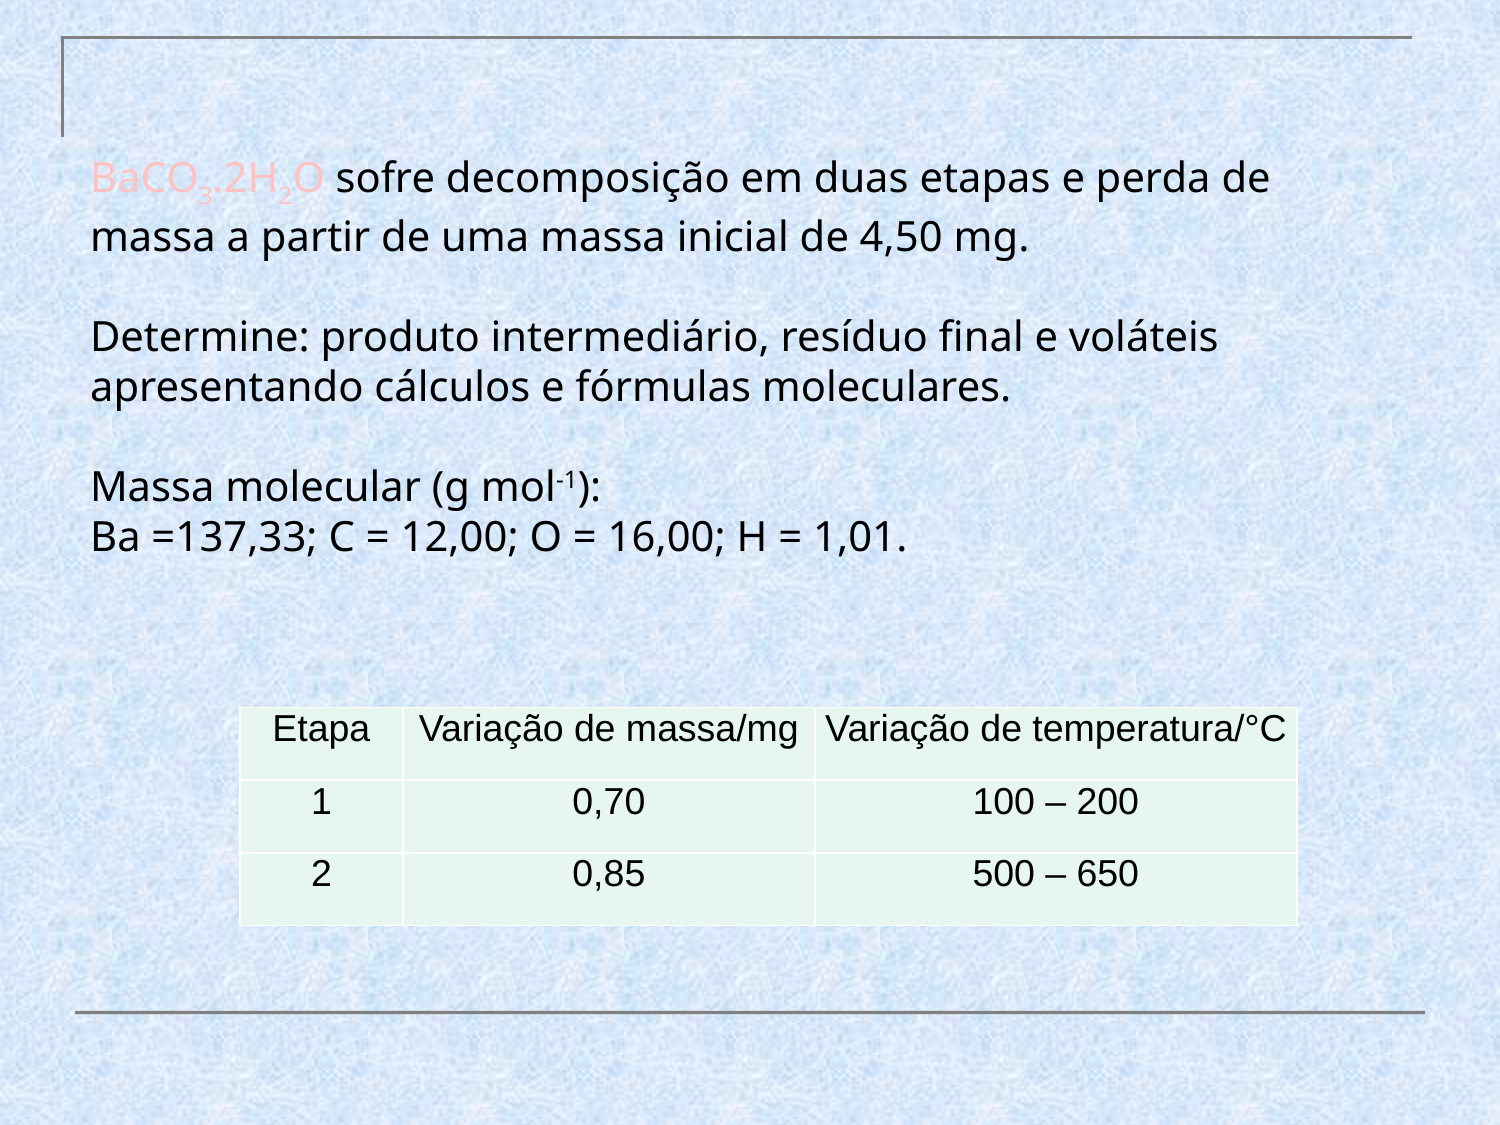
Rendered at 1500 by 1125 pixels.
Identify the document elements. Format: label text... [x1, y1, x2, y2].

table_cell 0,70 [404, 781, 814, 852]
table_cell 500 – 650 [816, 854, 1296, 925]
table_header Etapa [241, 708, 402, 779]
table_cell 1 [241, 781, 402, 852]
table_cell 2 [241, 854, 402, 925]
picture [0, 0, 1500, 1125]
slide_number [1074, 1023, 1426, 1100]
table_header Variação de massa/mg [404, 708, 814, 779]
table_cell 0,85 [404, 854, 814, 925]
table_header Variação de temperatura/°C [816, 708, 1296, 779]
table_cell 100 – 200 [816, 781, 1296, 852]
text_box BaCO3.2H2O sofre decomposição em duas etapas e perda de massa a partir de uma massa inicial de 4,50 mg. Determine: produto intermediário, resíduo final e voláteis apresentando cálculos e fórmulas moleculares. Massa molecular (g mol-1): Ba =137,33; C = 12,00; O = 16,00; H = 1,01. [75, 143, 1361, 618]
